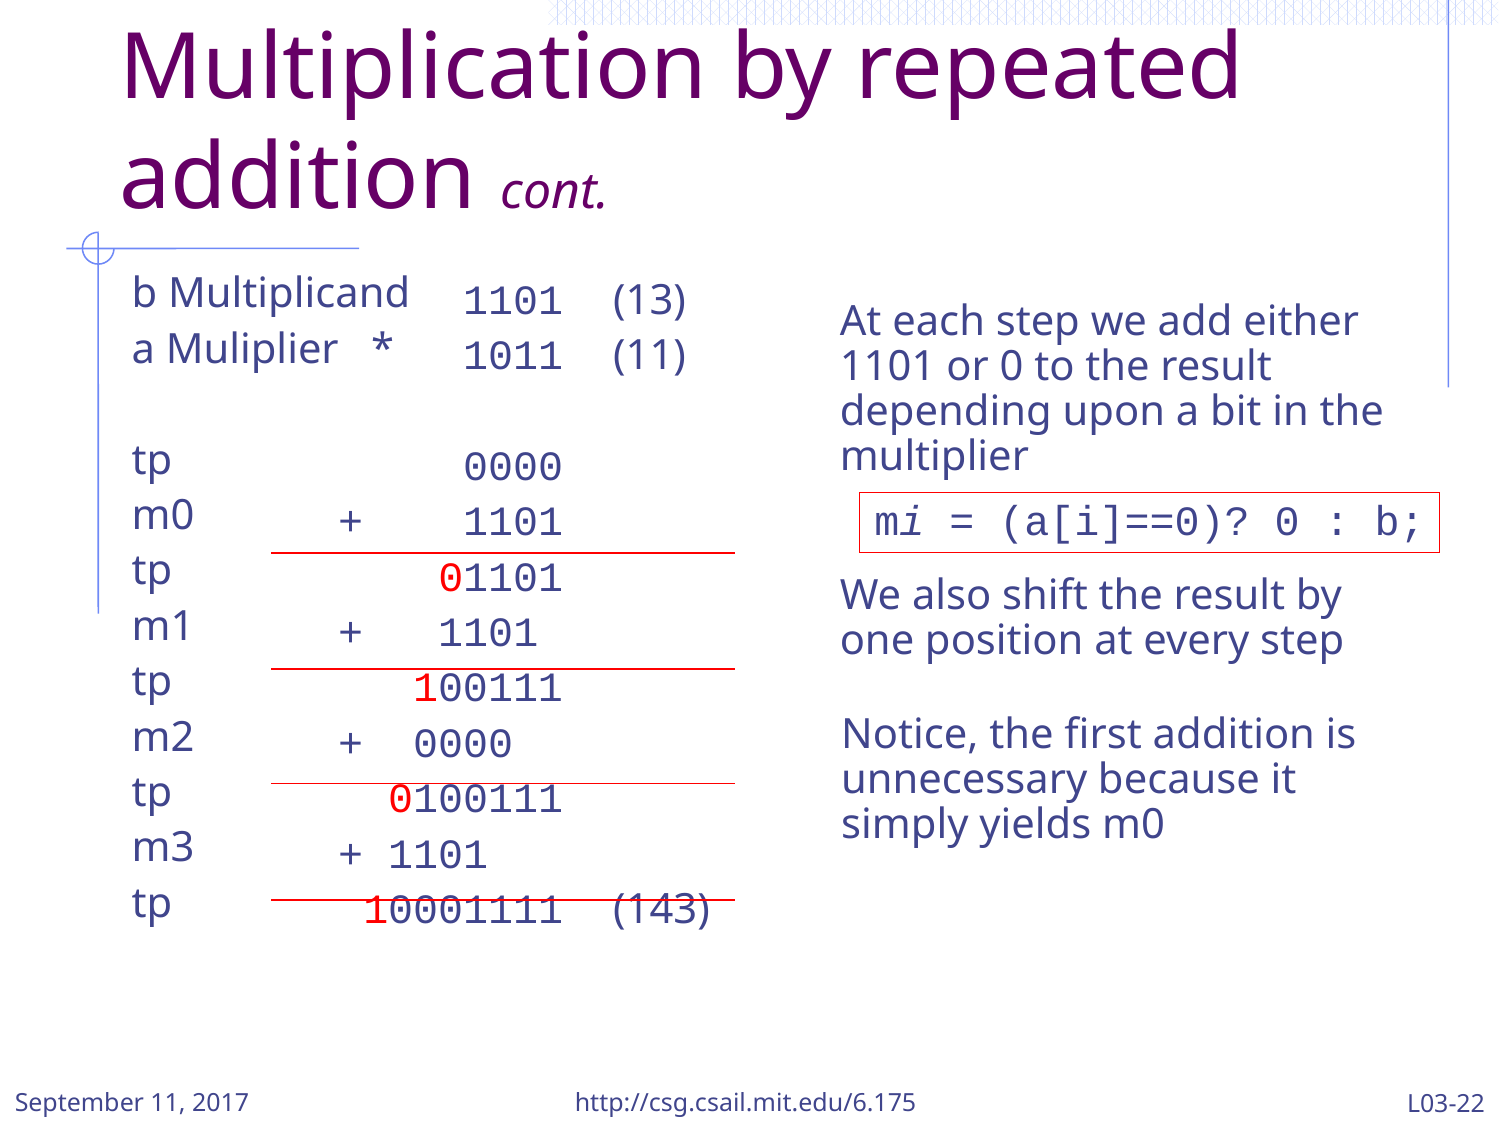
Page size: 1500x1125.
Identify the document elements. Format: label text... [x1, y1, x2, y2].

text_box b Multiplicand a Muliplier * tp m0 tp m1 tp m2 tp m3 tp [116, 264, 426, 934]
text_box At each step we add either 1101 or 0 to the result depending upon a bit in the multiplier [824, 292, 1441, 488]
slide_number L03-22 [1337, 1082, 1500, 1125]
title Multiplication by repeated addition cont. [104, 46, 1380, 235]
text_box mi = (a[i]==0)? 0 : b; [859, 492, 1440, 553]
footer http://csg.csail.mit.edu/6.175 [508, 1081, 984, 1125]
text_box We also shift the result by one position at every step [824, 565, 1441, 671]
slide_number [0, 1081, 300, 1125]
text_box Notice, the first addition is unnecessary because it simply yields m0 [826, 704, 1443, 855]
text_box 1101 (13) 1011 (11) 0000 + 1101 01101 + 1101 100111 + 0000 0100111 + 1101 10001111 (143) [298, 270, 758, 940]
